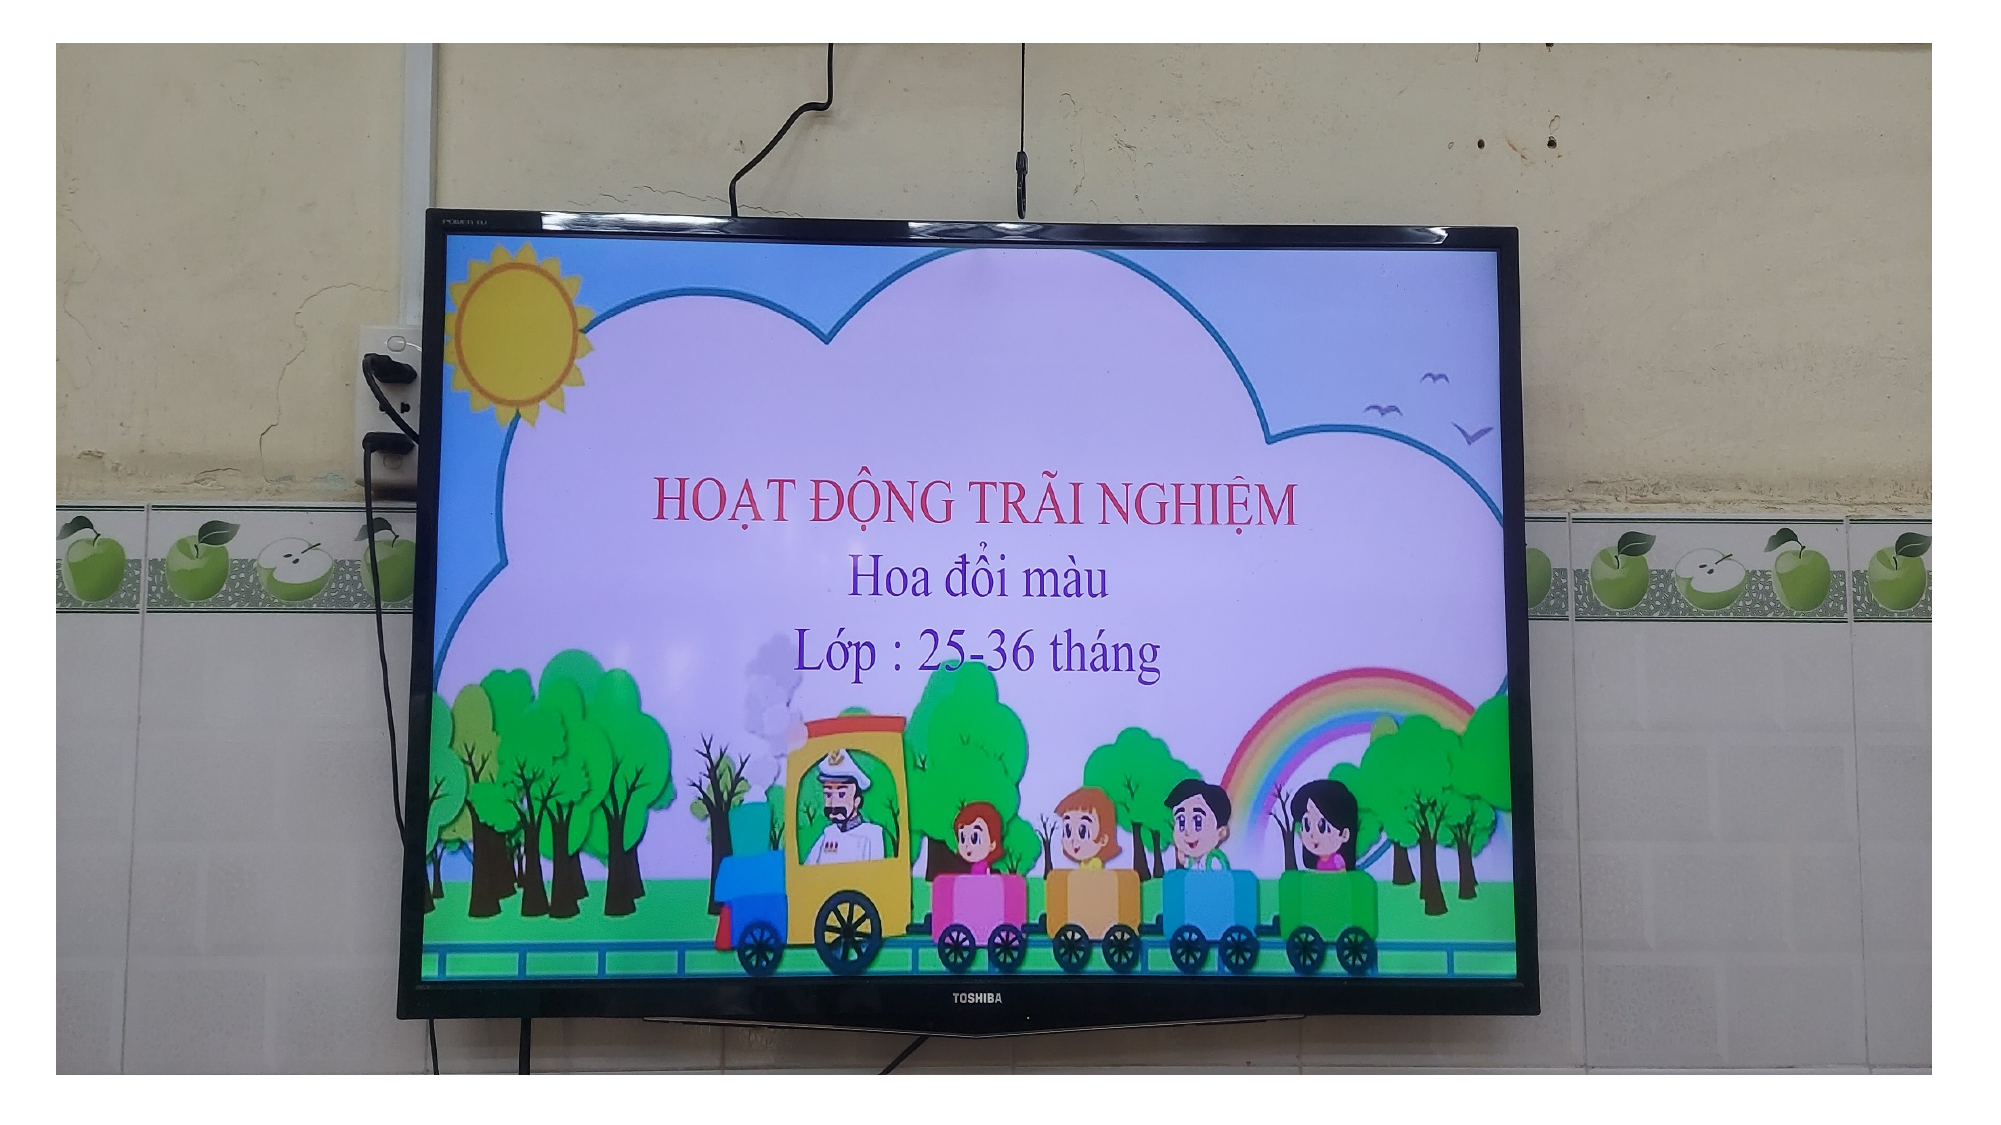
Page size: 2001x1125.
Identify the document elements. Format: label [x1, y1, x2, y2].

list [55, 43, 1932, 1075]
